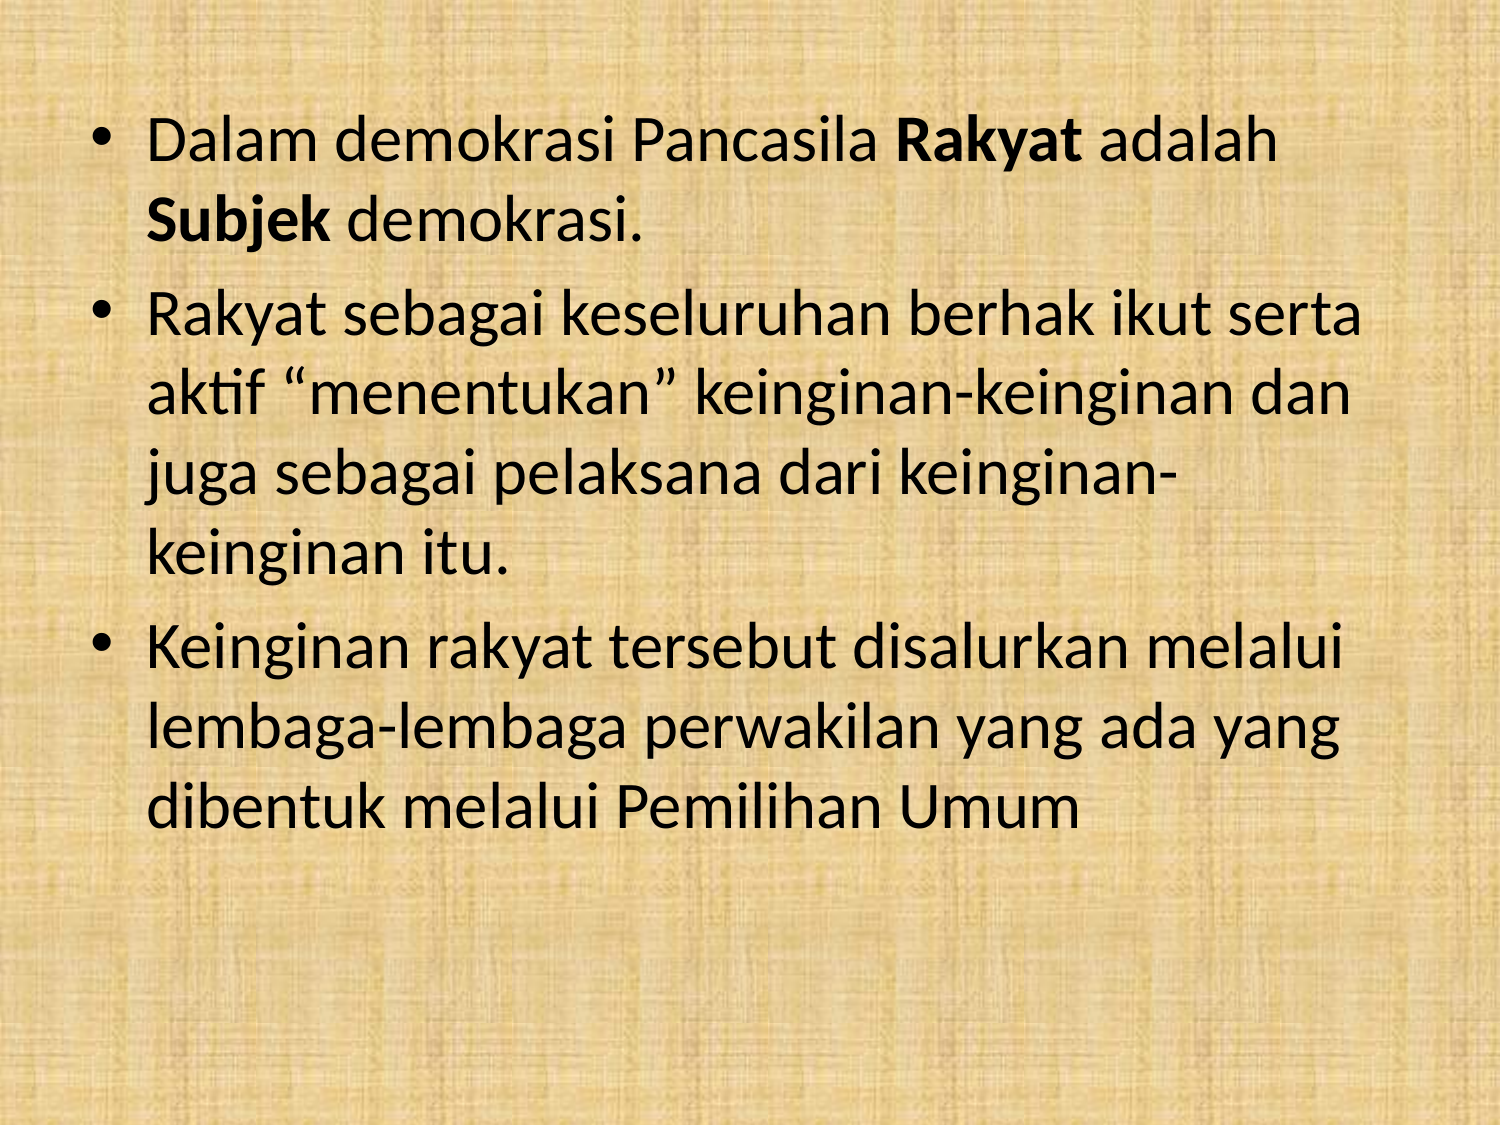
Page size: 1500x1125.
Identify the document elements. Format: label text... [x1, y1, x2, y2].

picture [0, 0, 1500, 1125]
list Dalam demokrasi Pancasila Rakyat adalah Subjek demokrasi. Rakyat sebagai keseluruhan berhak ikut serta aktif “menentukan” keinginan-keinginan dan juga sebagai pelaksana dari keinginan-keinginan itu. Keinginan rakyat tersebut disalurkan melalui lembaga-lembaga perwakilan yang ada yang dibentuk melalui Pemilihan Umum [75, 87, 1425, 1005]
